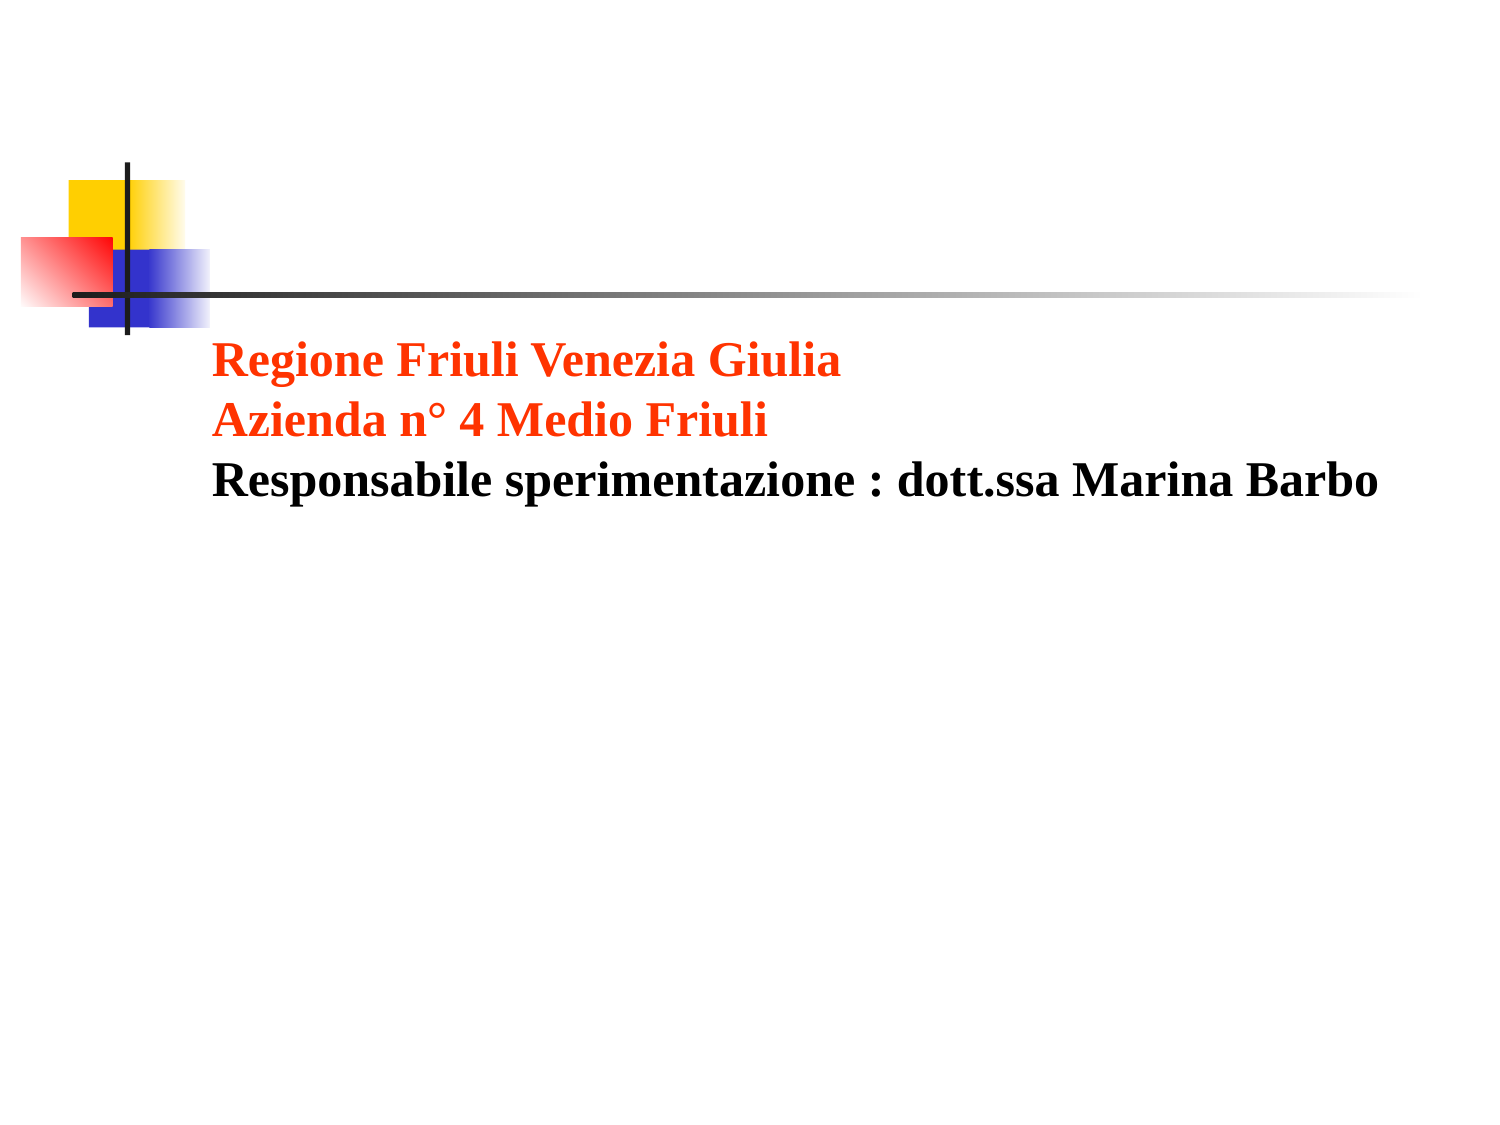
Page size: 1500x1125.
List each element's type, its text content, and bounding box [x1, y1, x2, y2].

text_box Regione Friuli Venezia Giulia Azienda n° 4 Medio Friuli Responsabile sperimentazione : dott.ssa Marina Barbo [197, 319, 1395, 694]
